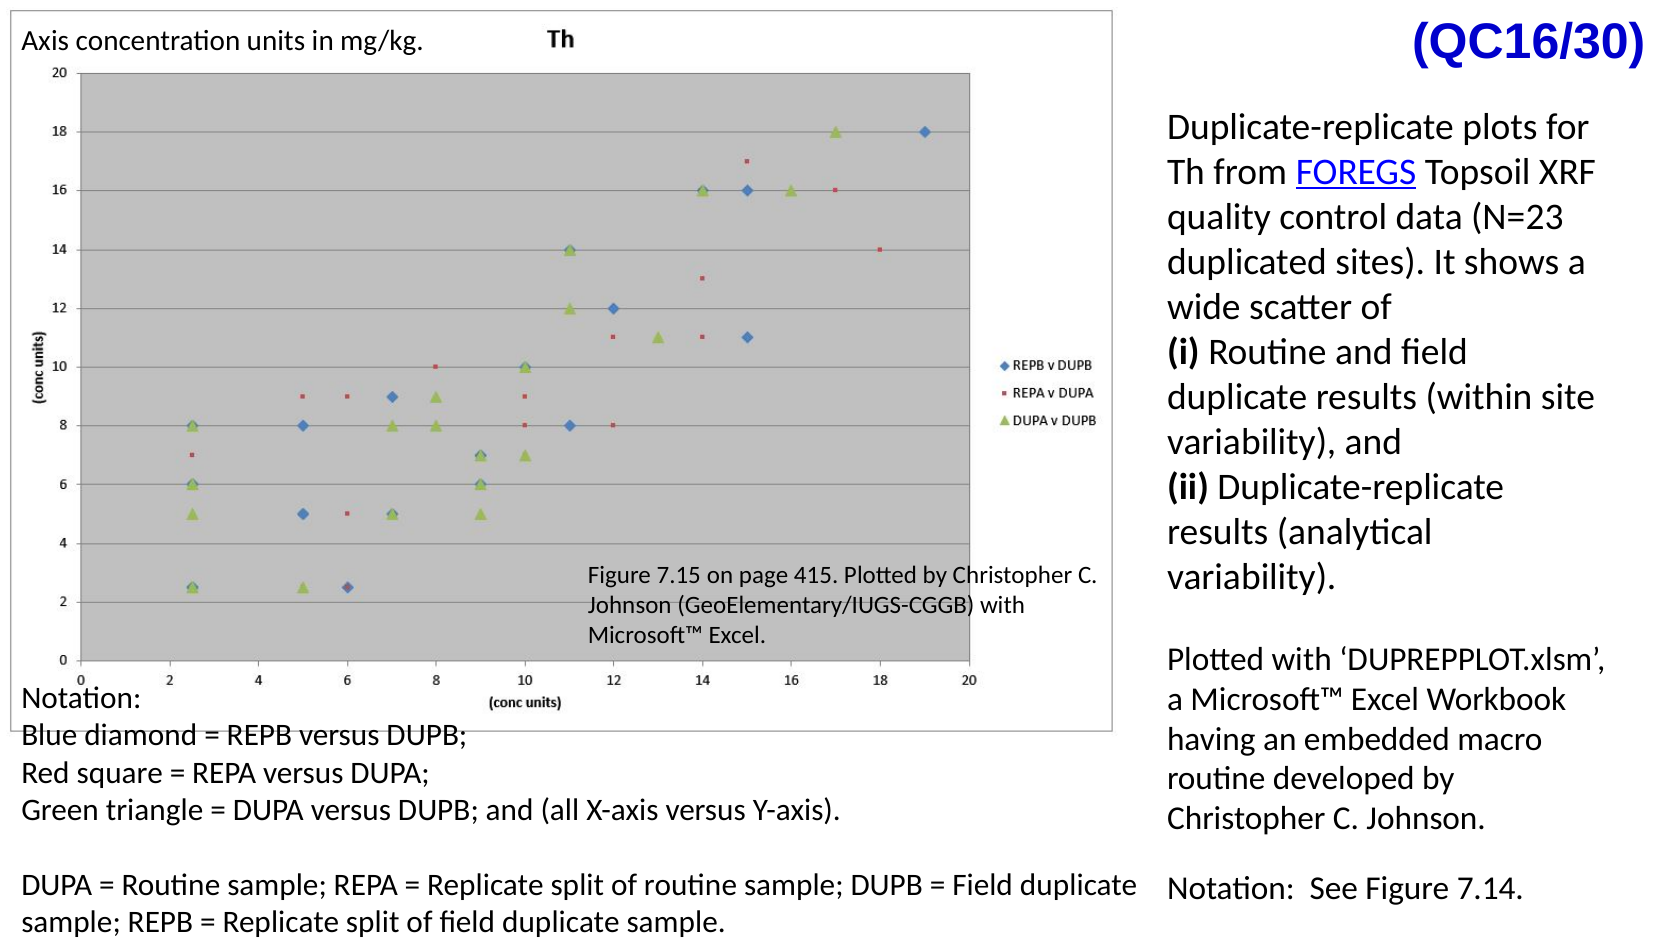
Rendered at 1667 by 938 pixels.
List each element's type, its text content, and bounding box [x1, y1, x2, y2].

text_box Duplicate-replicate plots for Th from FOREGS Topsoil XRF quality control data (N=23 duplicated sites). It shows a wide scatter of (i) Routine and field duplicate results (within site variability), and (ii) Duplicate-replicate results (analytical variability). Plotted with ‘DUPREPPLOT.xlsm’, a Microsoft™ Excel Workbook having an embedded macro routine developed by Christopher C. Johnson. Notation: See Figure 7.14. [1152, 94, 1624, 914]
picture [6, 7, 1118, 737]
text_box (QC16/30) [1388, 1, 1661, 77]
text_box Notation: Blue diamond = REPB versus DUPB; Red square = REPA versus DUPA; Green triangle = DUPA versus DUPB; and (all X-axis versus Y-axis). DUPA = Routine sample; REPA = Replicate split of routine sample; DUPB = Field duplicate sample; REPB = Replicate split of field duplicate sample. [6, 669, 1176, 938]
